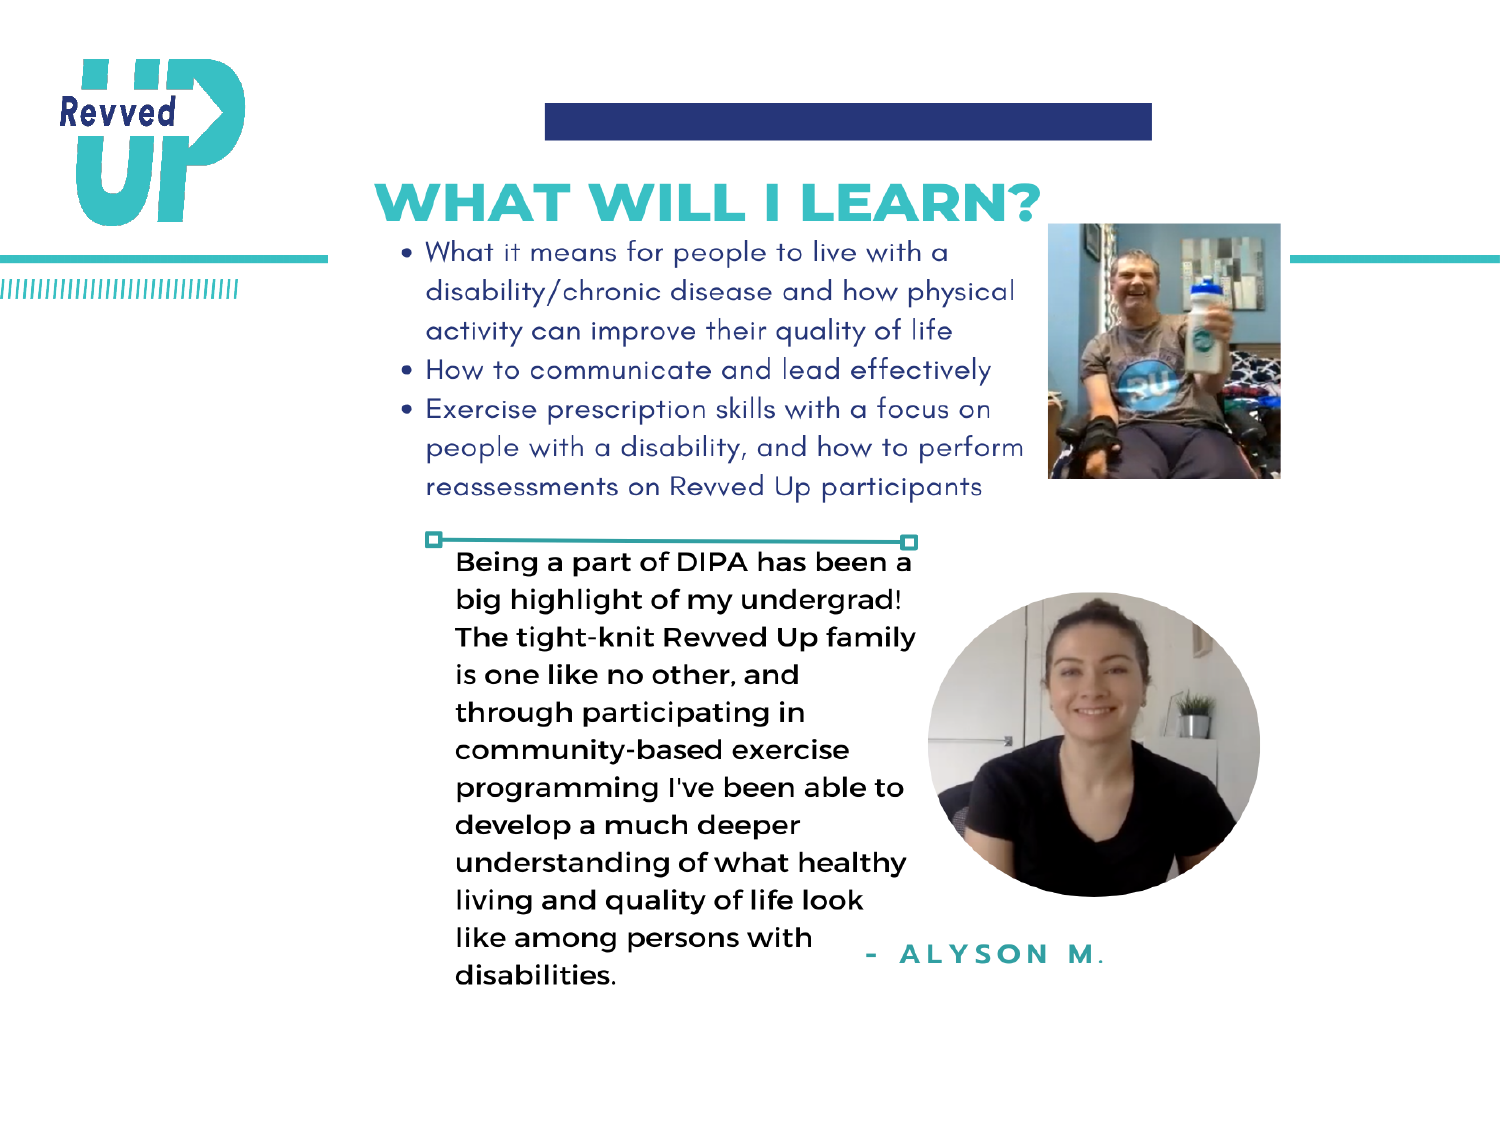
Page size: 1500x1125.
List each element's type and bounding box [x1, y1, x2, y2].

picture [60, 59, 276, 226]
picture [0, 103, 1500, 985]
